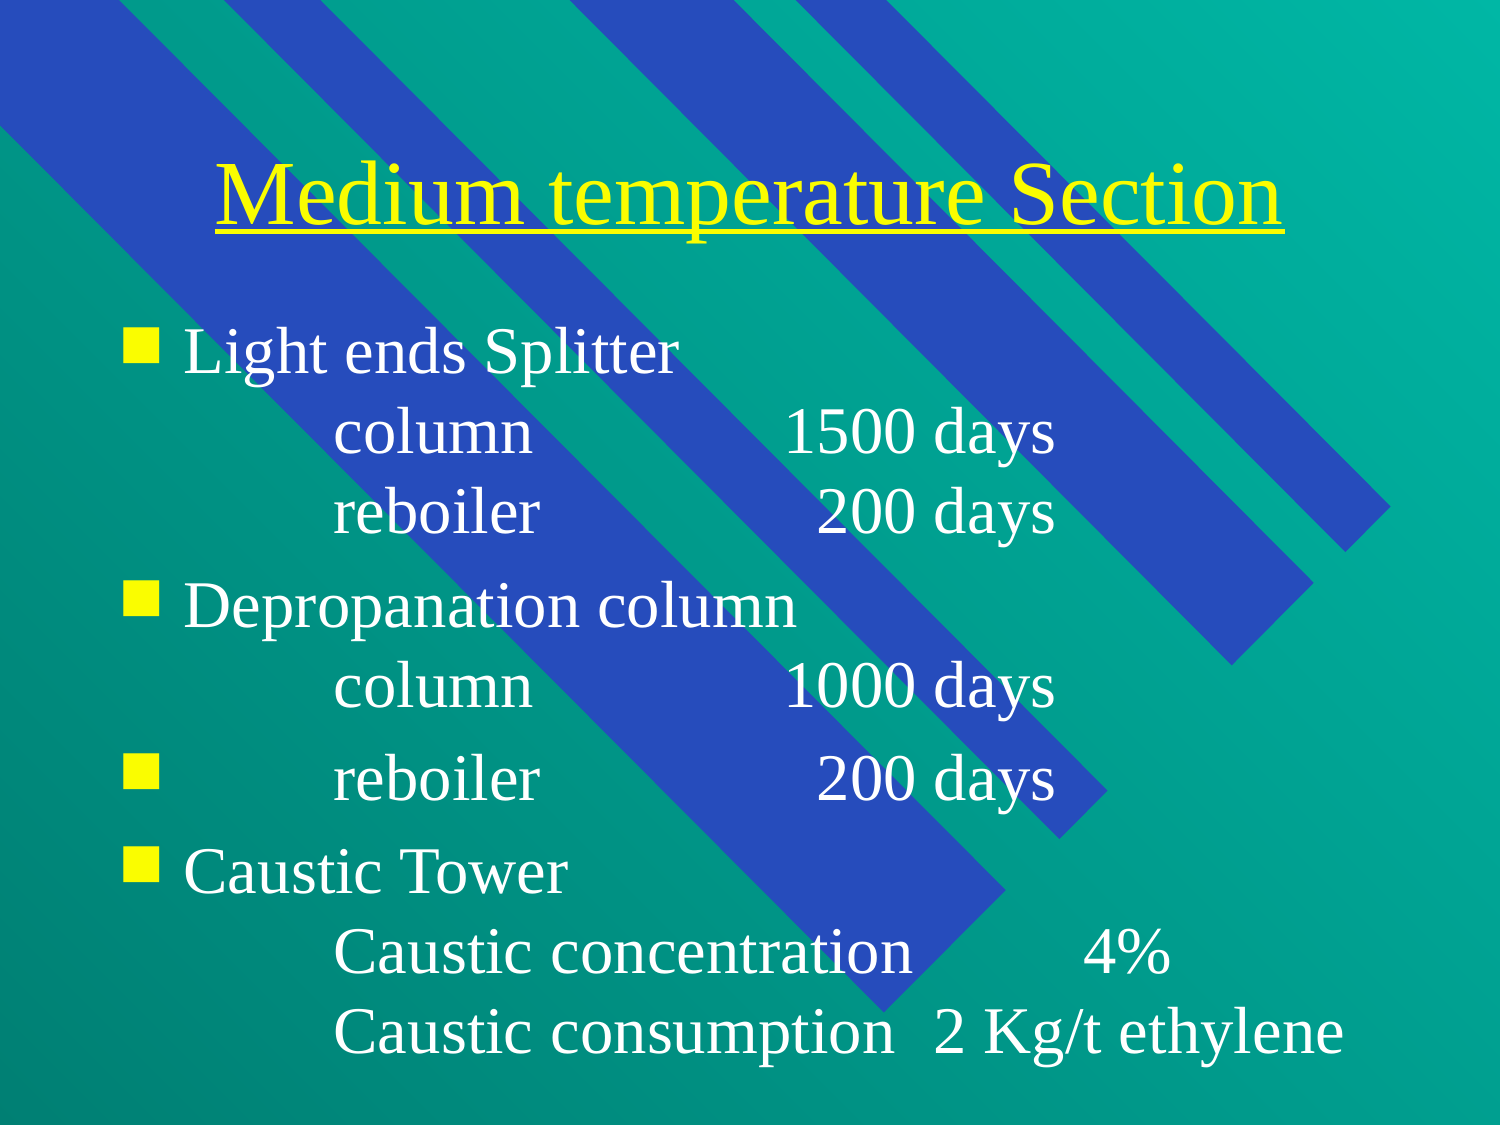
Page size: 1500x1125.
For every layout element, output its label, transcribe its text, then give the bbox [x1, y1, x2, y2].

title Medium temperature Section [111, 86, 1388, 289]
list Light ends Splitter column 1500 days reboiler 200 days Depropanation column column 1000 days reboiler 200 days Caustic Tower Caustic concentration 4% Caustic consumption 2 Kg/t ethylene [111, 299, 1388, 976]
